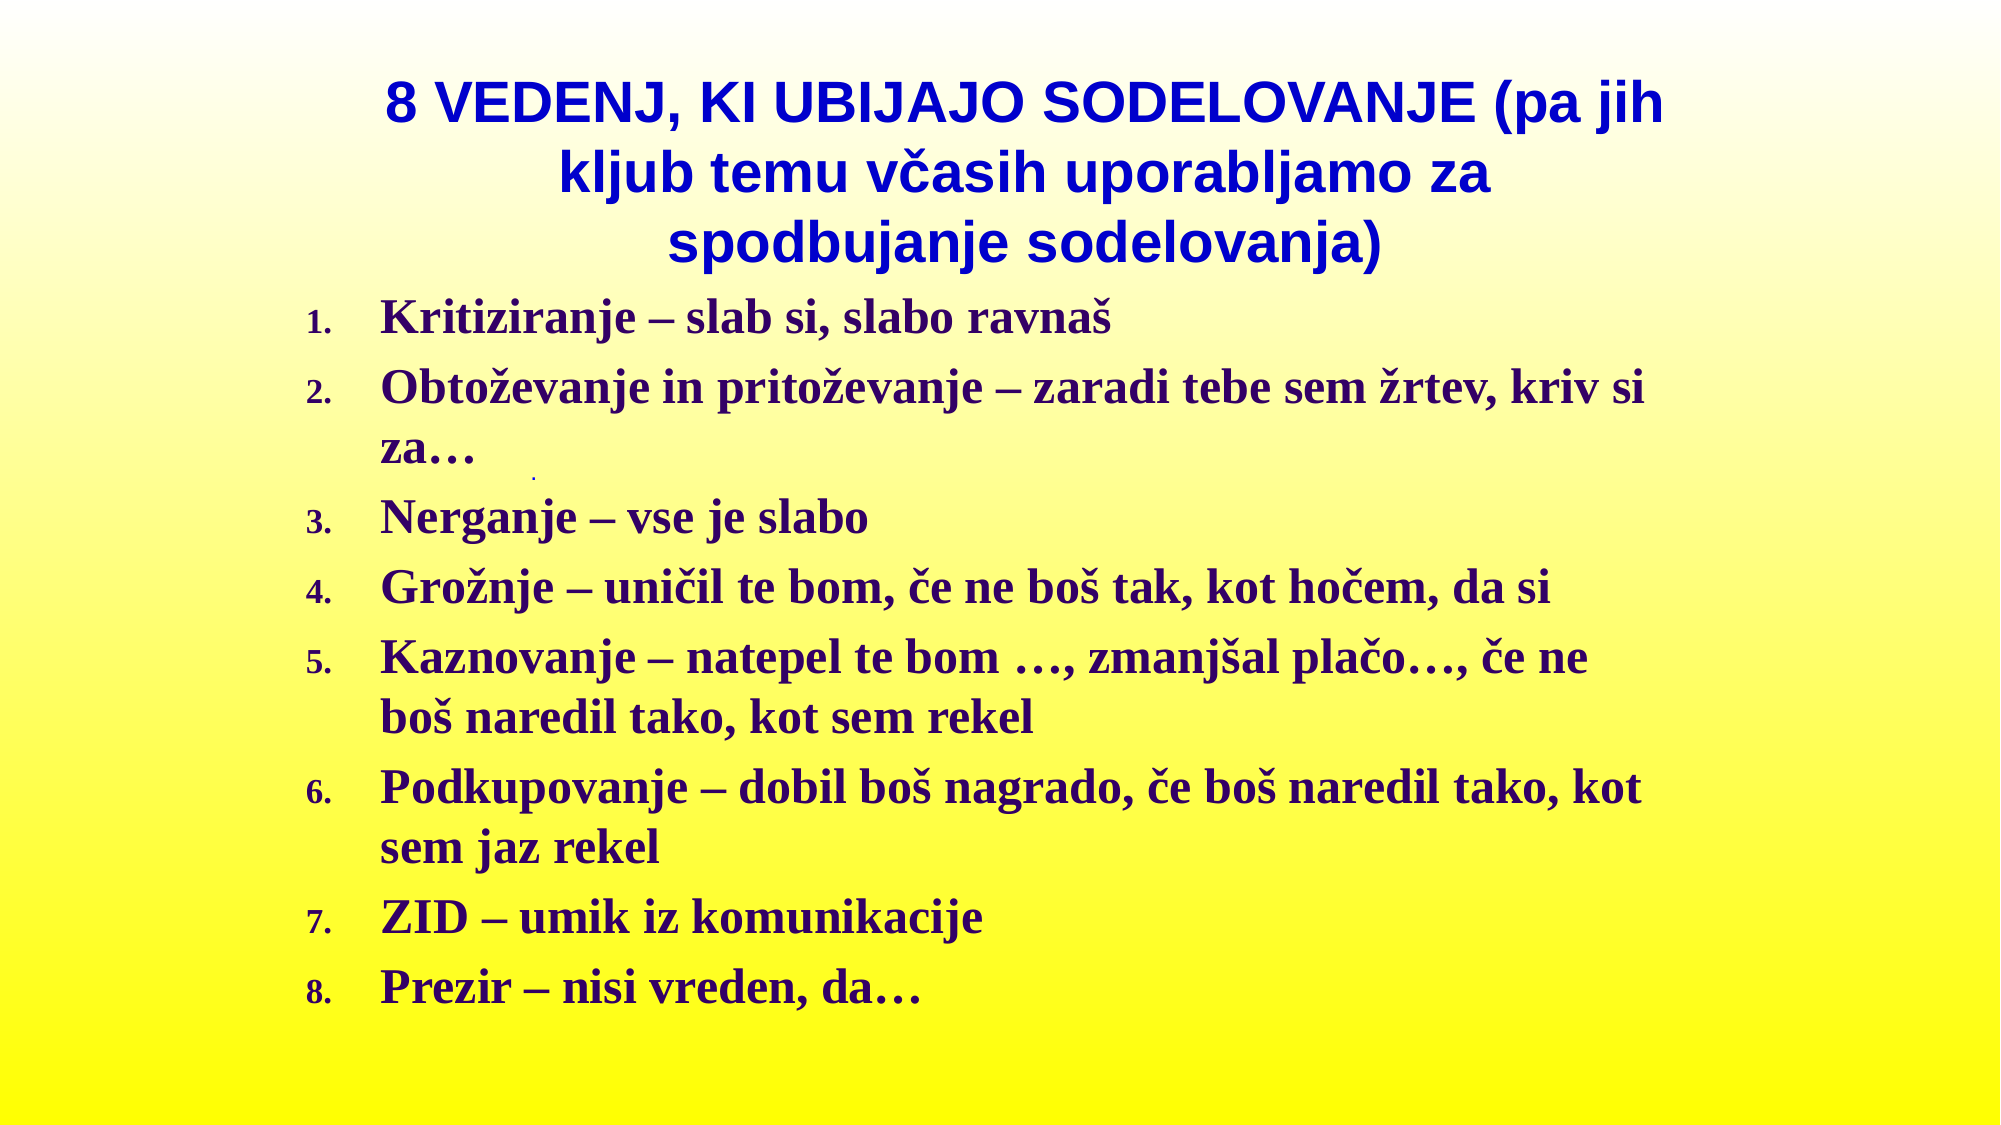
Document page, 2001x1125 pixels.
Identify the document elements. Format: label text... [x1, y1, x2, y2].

text_box 8 VEDENJ, KI UBIJAJO SODELOVANJE (pa jih kljub temu včasih uporabljamo za spodbujanje sodelovanja) Kritiziranje – slab si, slabo ravnaš Obtoževanje in pritoževanje – zaradi tebe sem žrtev, kriv si za… Nerganje – vse je slabo Grožnje – uničil te bom, če ne boš tak, kot hočem, da si Kaznovanje – natepel te bom …, zmanjšal plačo…, če ne boš naredil tako, kot sem rekel Podkupovanje – dobil boš nagrado, če boš naredil tako, kot sem jaz rekel ZID – umik iz komunikacije Prezir – nisi vreden, da… [291, 0, 1686, 1125]
text_box . [515, 385, 1508, 541]
